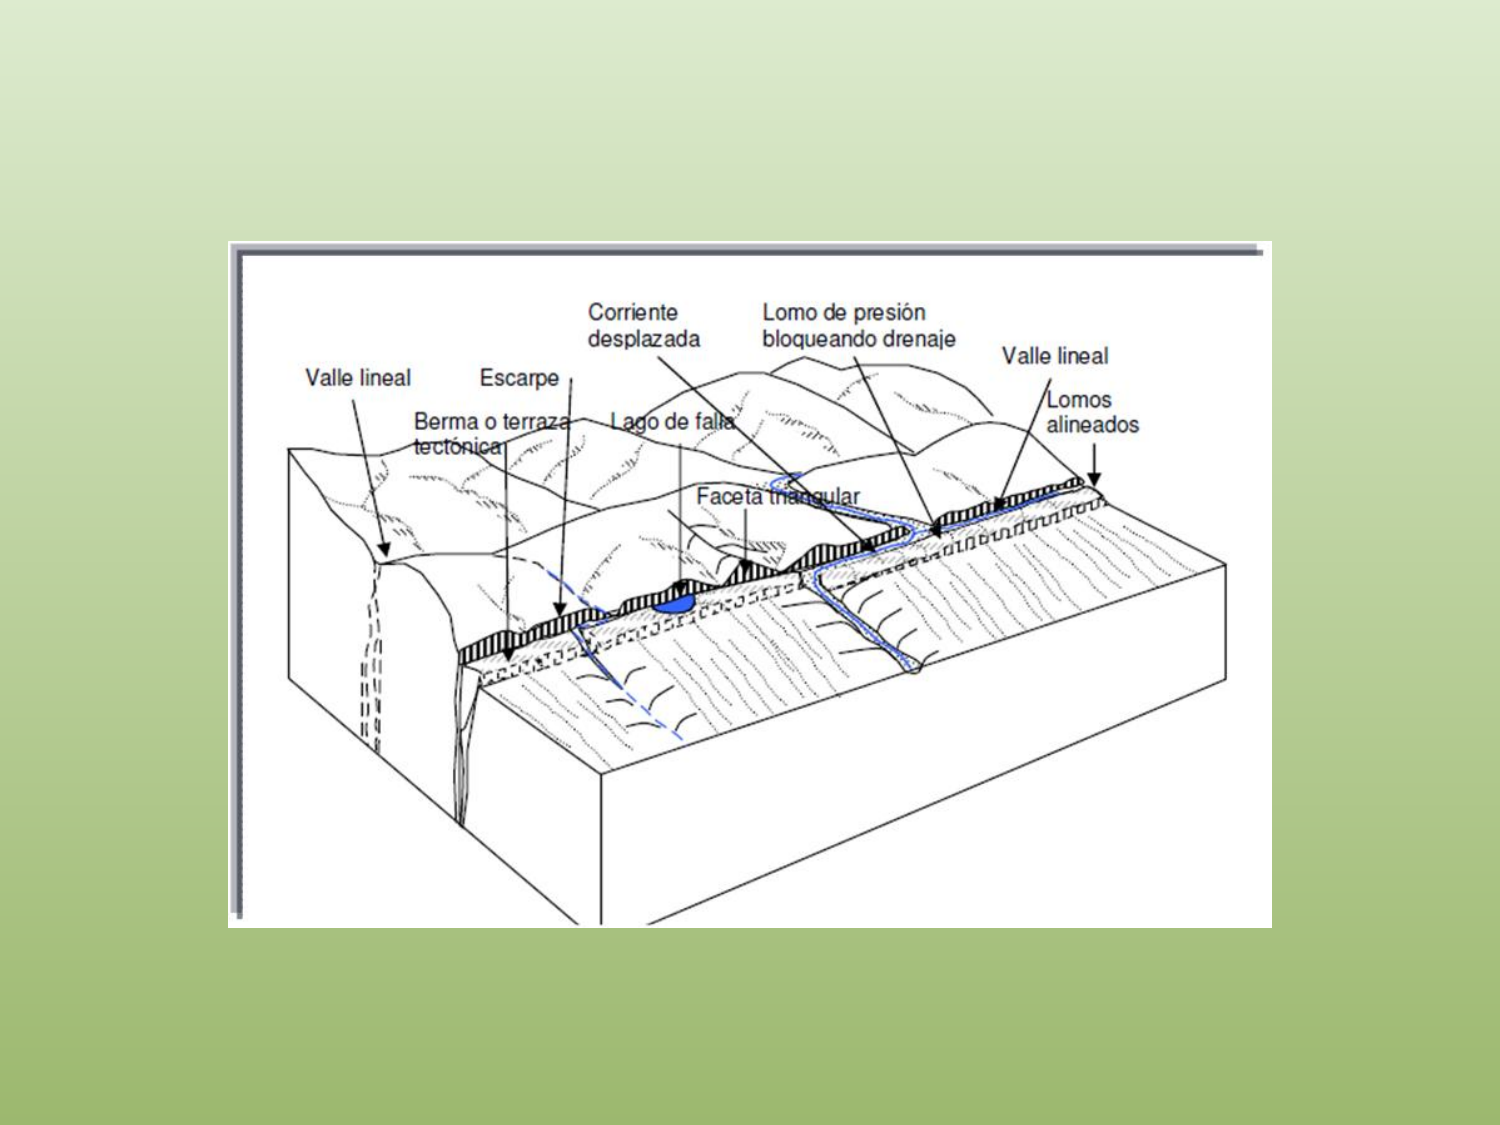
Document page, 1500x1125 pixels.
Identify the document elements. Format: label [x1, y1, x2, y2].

picture [228, 240, 1272, 928]
